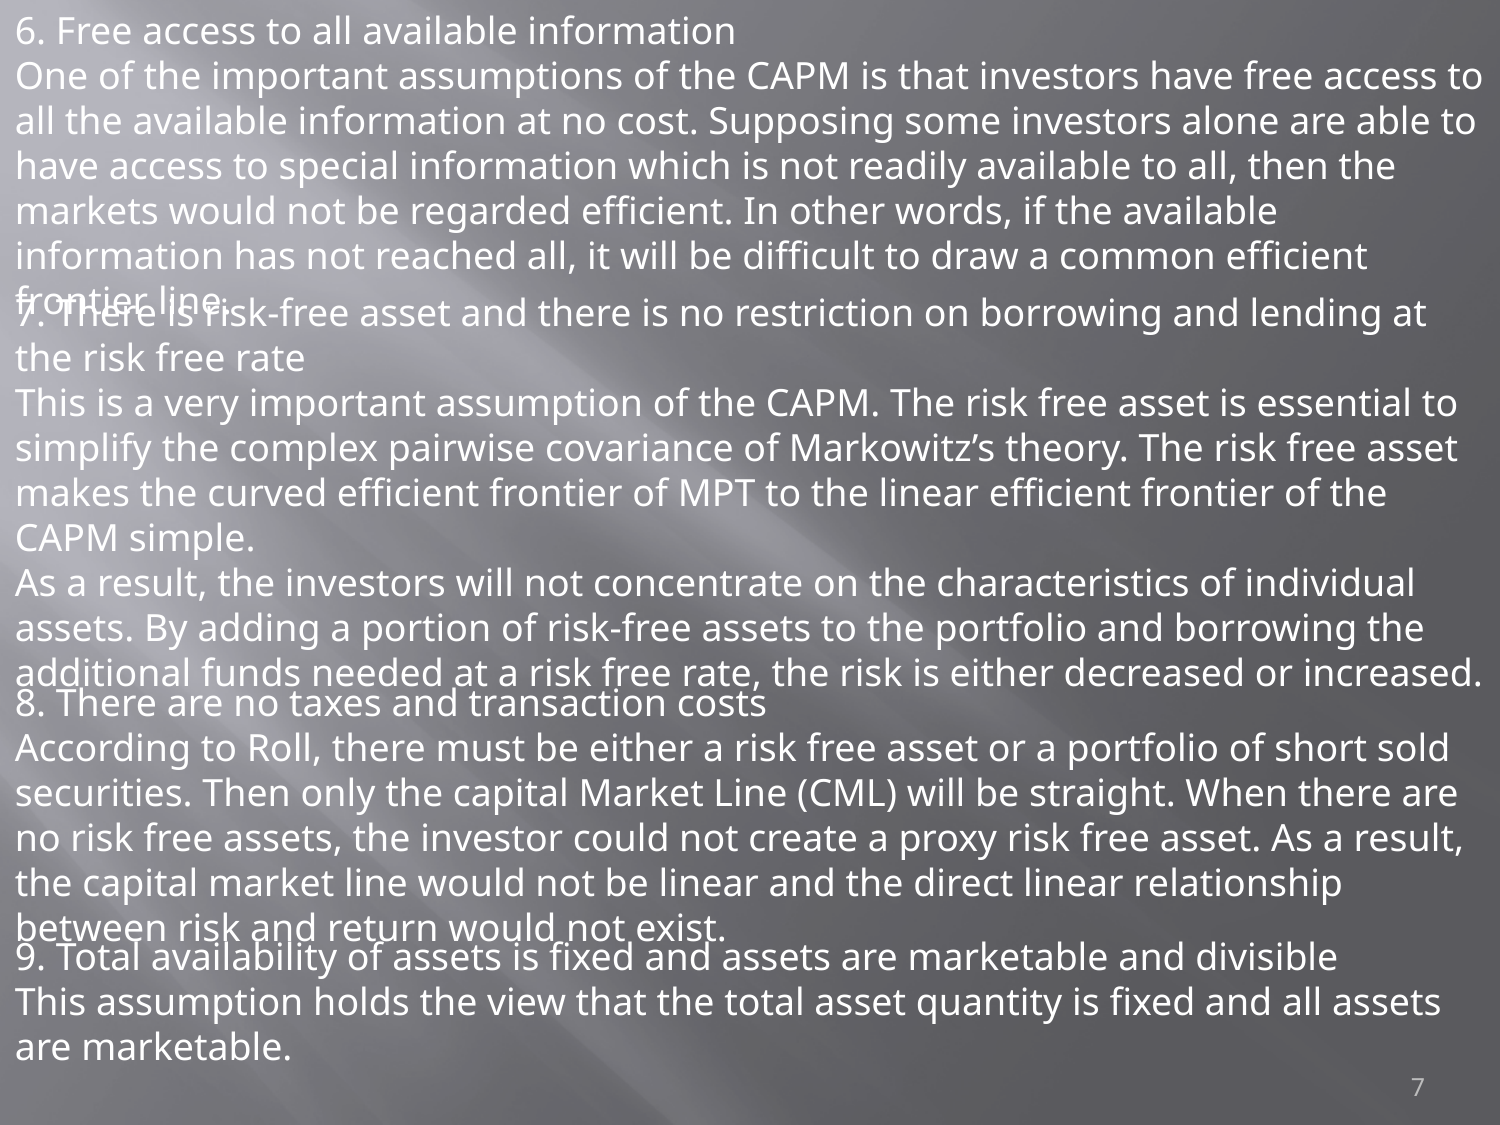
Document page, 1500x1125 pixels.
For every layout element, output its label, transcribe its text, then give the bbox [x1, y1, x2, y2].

text_box 7. There is risk-free asset and there is no restriction on borrowing and lending at the risk free rate This is a very important assumption of the CAPM. The risk free asset is essential to simplify the complex pairwise covariance of Markowitz’s theory. The risk free asset makes the curved efficient frontier of MPT to the linear efficient frontier of the CAPM simple. As a result, the investors will not concentrate on the characteristics of individual assets. By adding a portion of risk-free assets to the portfolio and borrowing the additional funds needed at a risk free rate, the risk is either decreased or increased. [0, 281, 1500, 671]
text_box 9. Total availability of assets is fixed and assets are marketable and divisible This assumption holds the view that the total asset quantity is fixed and all assets are marketable. [0, 925, 1500, 1076]
slide_number 7 [1299, 1052, 1425, 1113]
text_box 6. Free access to all available information One of the important assumptions of the CAPM is that investors have free access to all the available information at no cost. Supposing some investors alone are able to have access to special information which is not readily available to all, then the markets would not be regarded efficient. In other words, if the available information has not reached all, it will be difficult to draw a common efficient frontier line. [0, 0, 1500, 281]
text_box 8. There are no taxes and transaction costs According to Roll, there must be either a risk free asset or a portfolio of short sold securities. Then only the capital Market Line (CML) will be straight. When there are no risk free assets, the investor could not create a proxy risk free asset. As a result, the capital market line would not be linear and the direct linear relationship between risk and return would not exist. [0, 671, 1500, 925]
